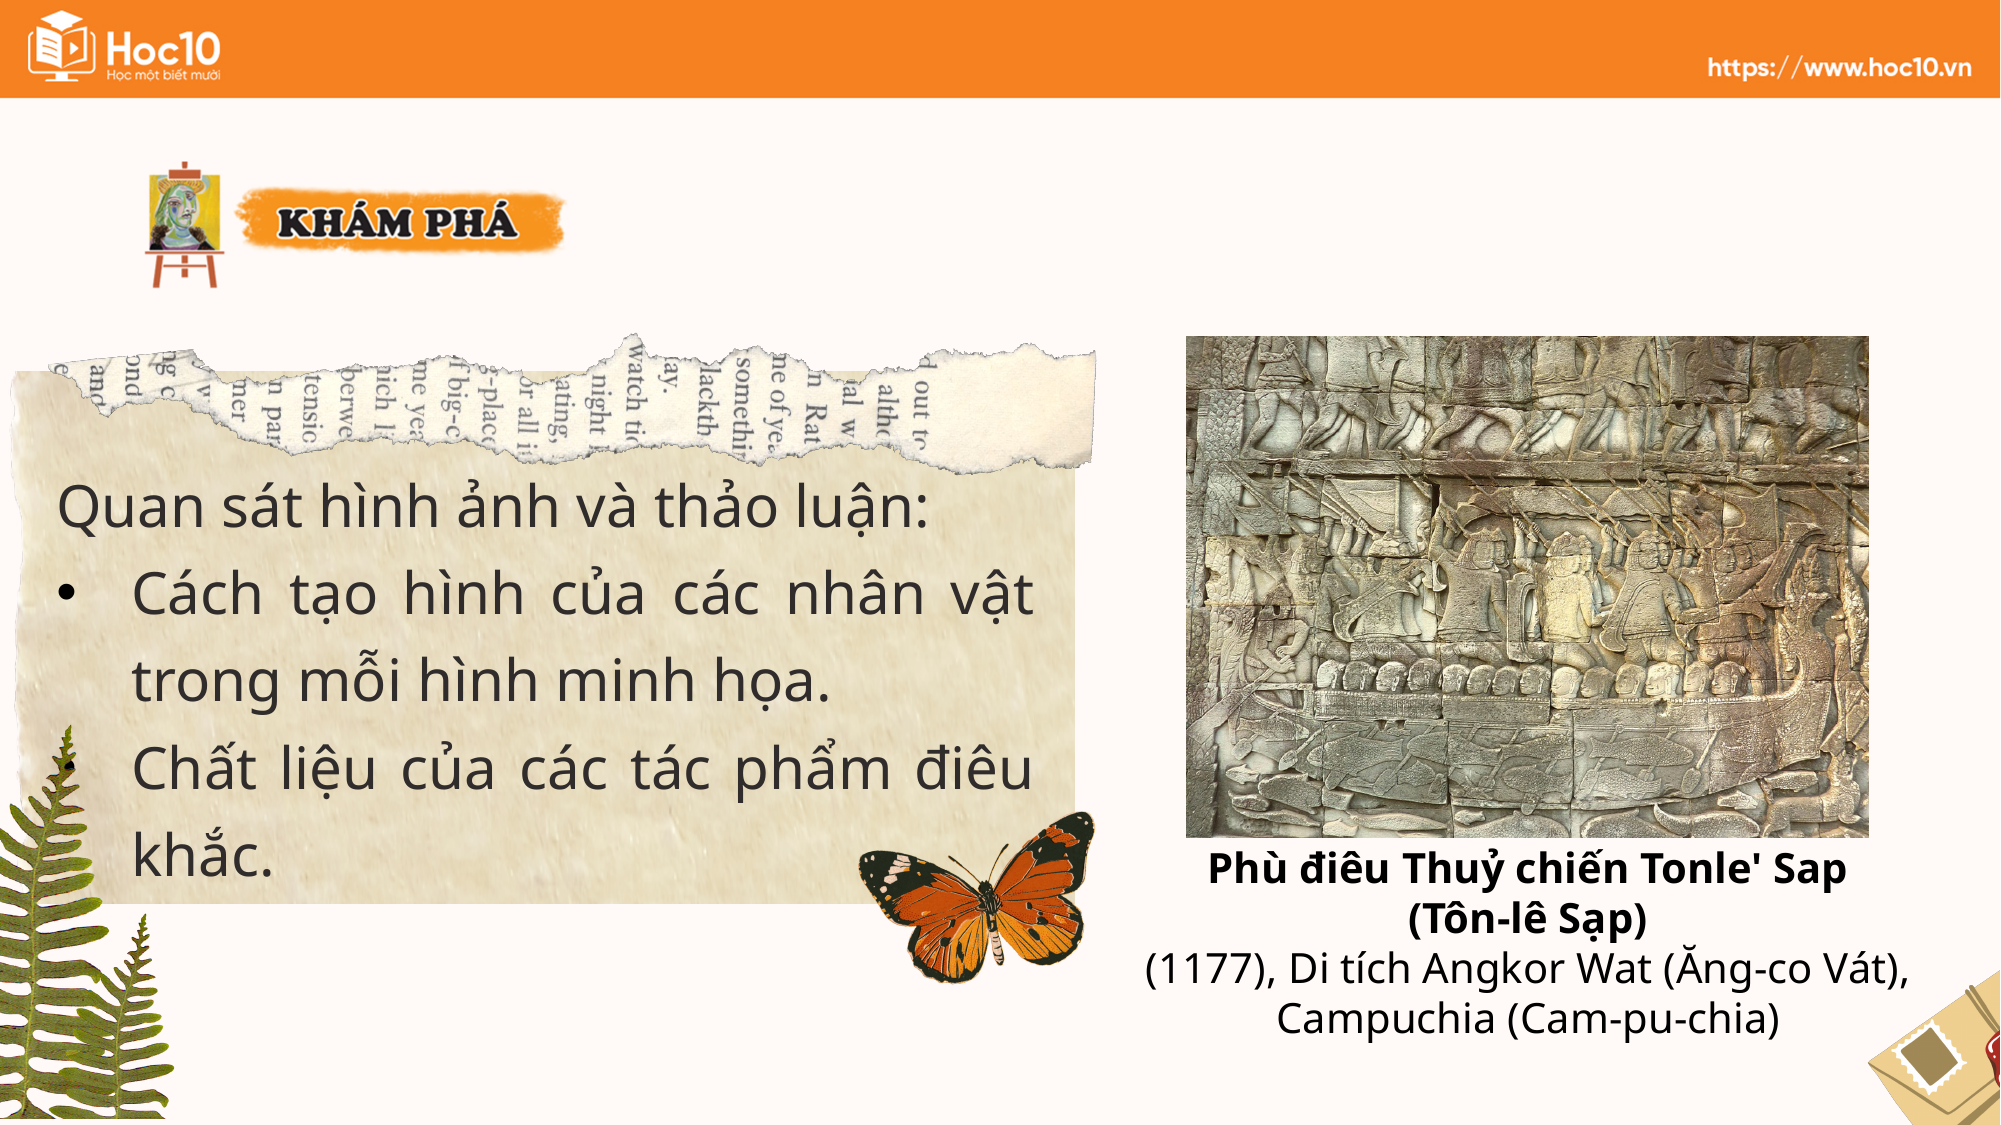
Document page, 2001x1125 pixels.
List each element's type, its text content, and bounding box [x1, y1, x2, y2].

text_box Phù điêu Thuỷ chiến Tonle' Sap (Tôn-lê Sạp) (1177), Di tích Angkor Wat (Ăng-co Vát), Campuchia (Cam-pu-chia) [1105, 834, 1951, 1049]
picture [0, 0, 2001, 1125]
